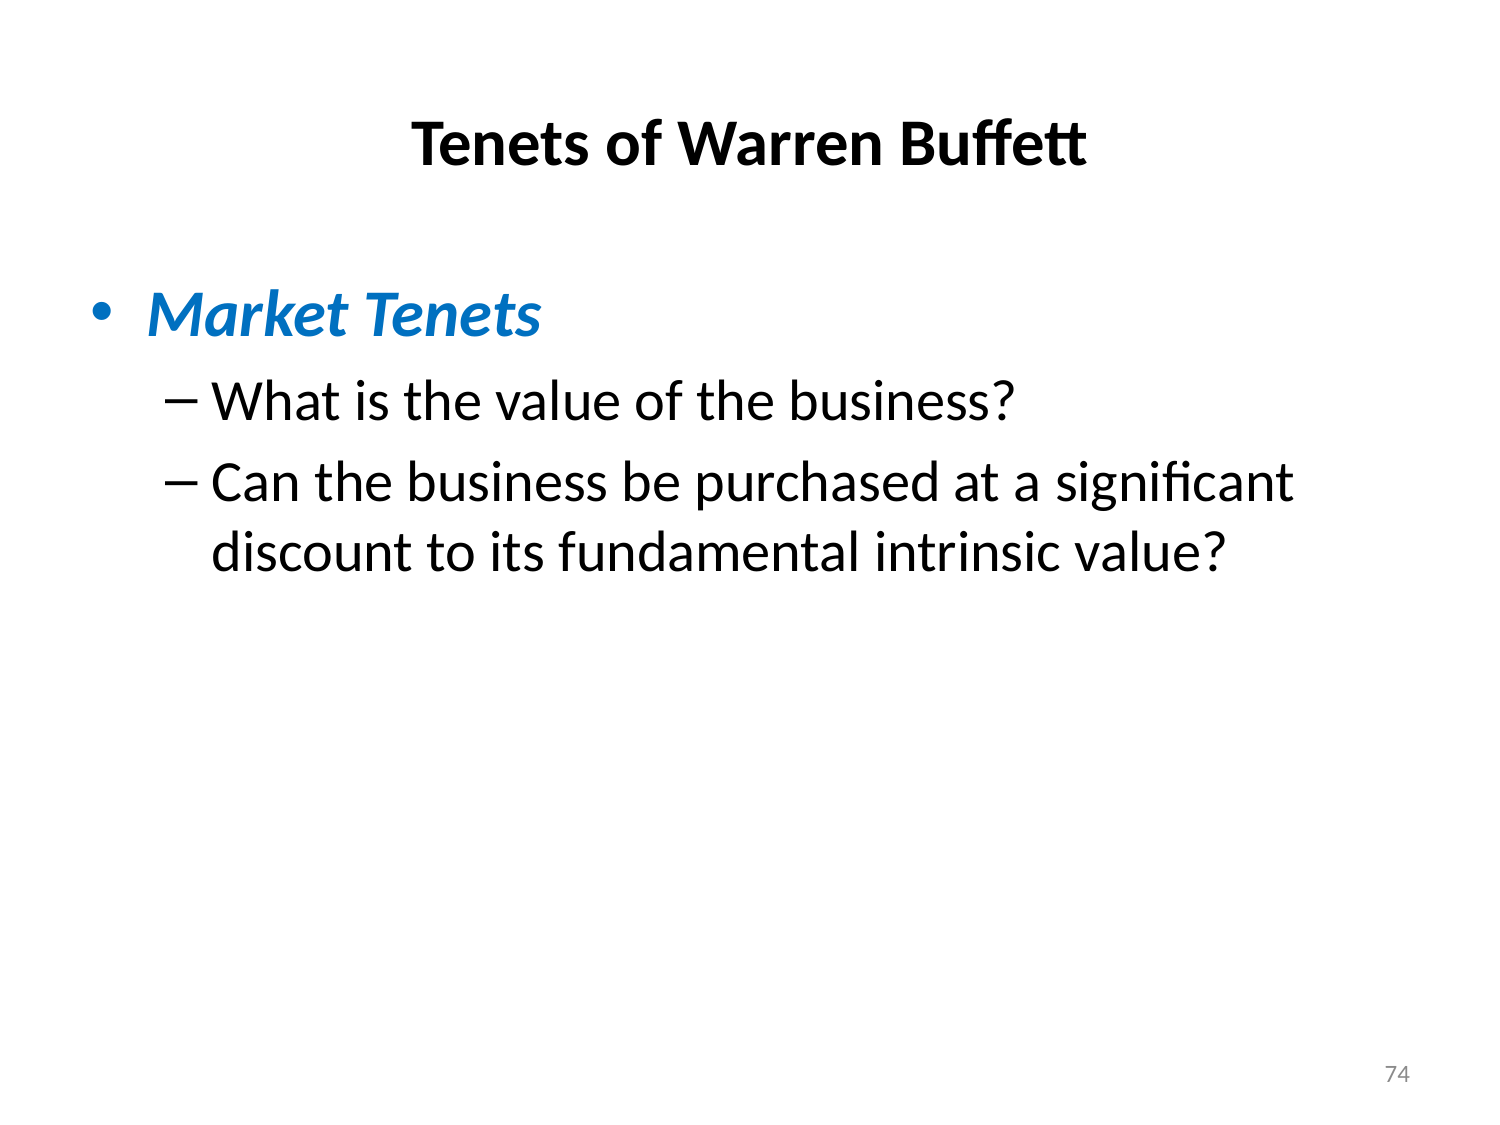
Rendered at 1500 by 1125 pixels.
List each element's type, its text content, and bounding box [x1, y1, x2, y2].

slide_number 74 [1074, 1042, 1425, 1103]
title Tenets of Warren Buffett [75, 45, 1425, 233]
list Market Tenets What is the value of the business? Can the business be purchased at a significant discount to its fundamental intrinsic value? [75, 262, 1425, 1005]
